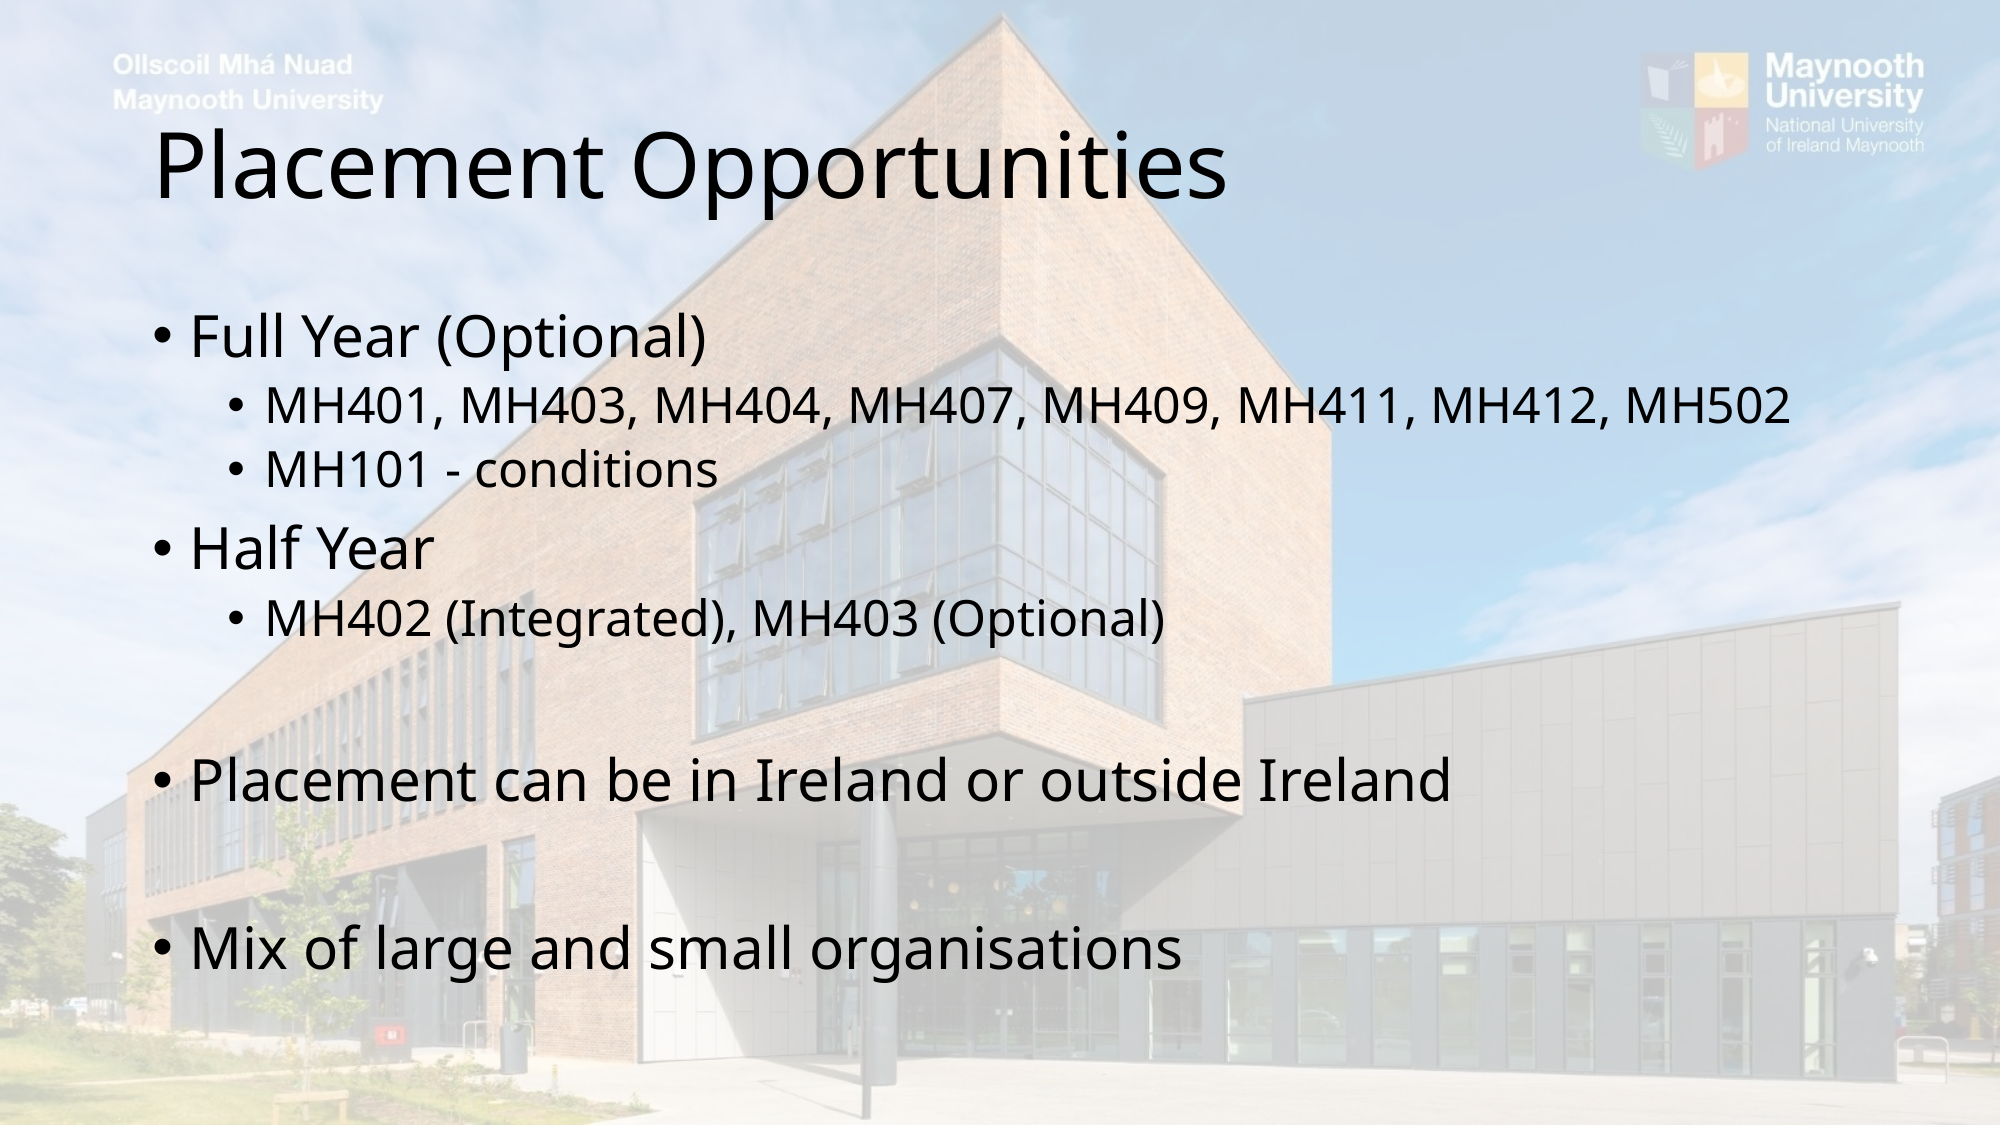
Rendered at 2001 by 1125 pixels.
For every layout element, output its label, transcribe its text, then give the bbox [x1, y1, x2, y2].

title Placement Opportunities [137, 59, 1863, 278]
list Full Year (Optional) MH401, MH403, MH404, MH407, MH409, MH411, MH412, MH502 MH101 - conditions Half Year MH402 (Integrated), MH403 (Optional) Placement can be in Ireland or outside Ireland Mix of large and small organisations [137, 299, 1863, 1014]
